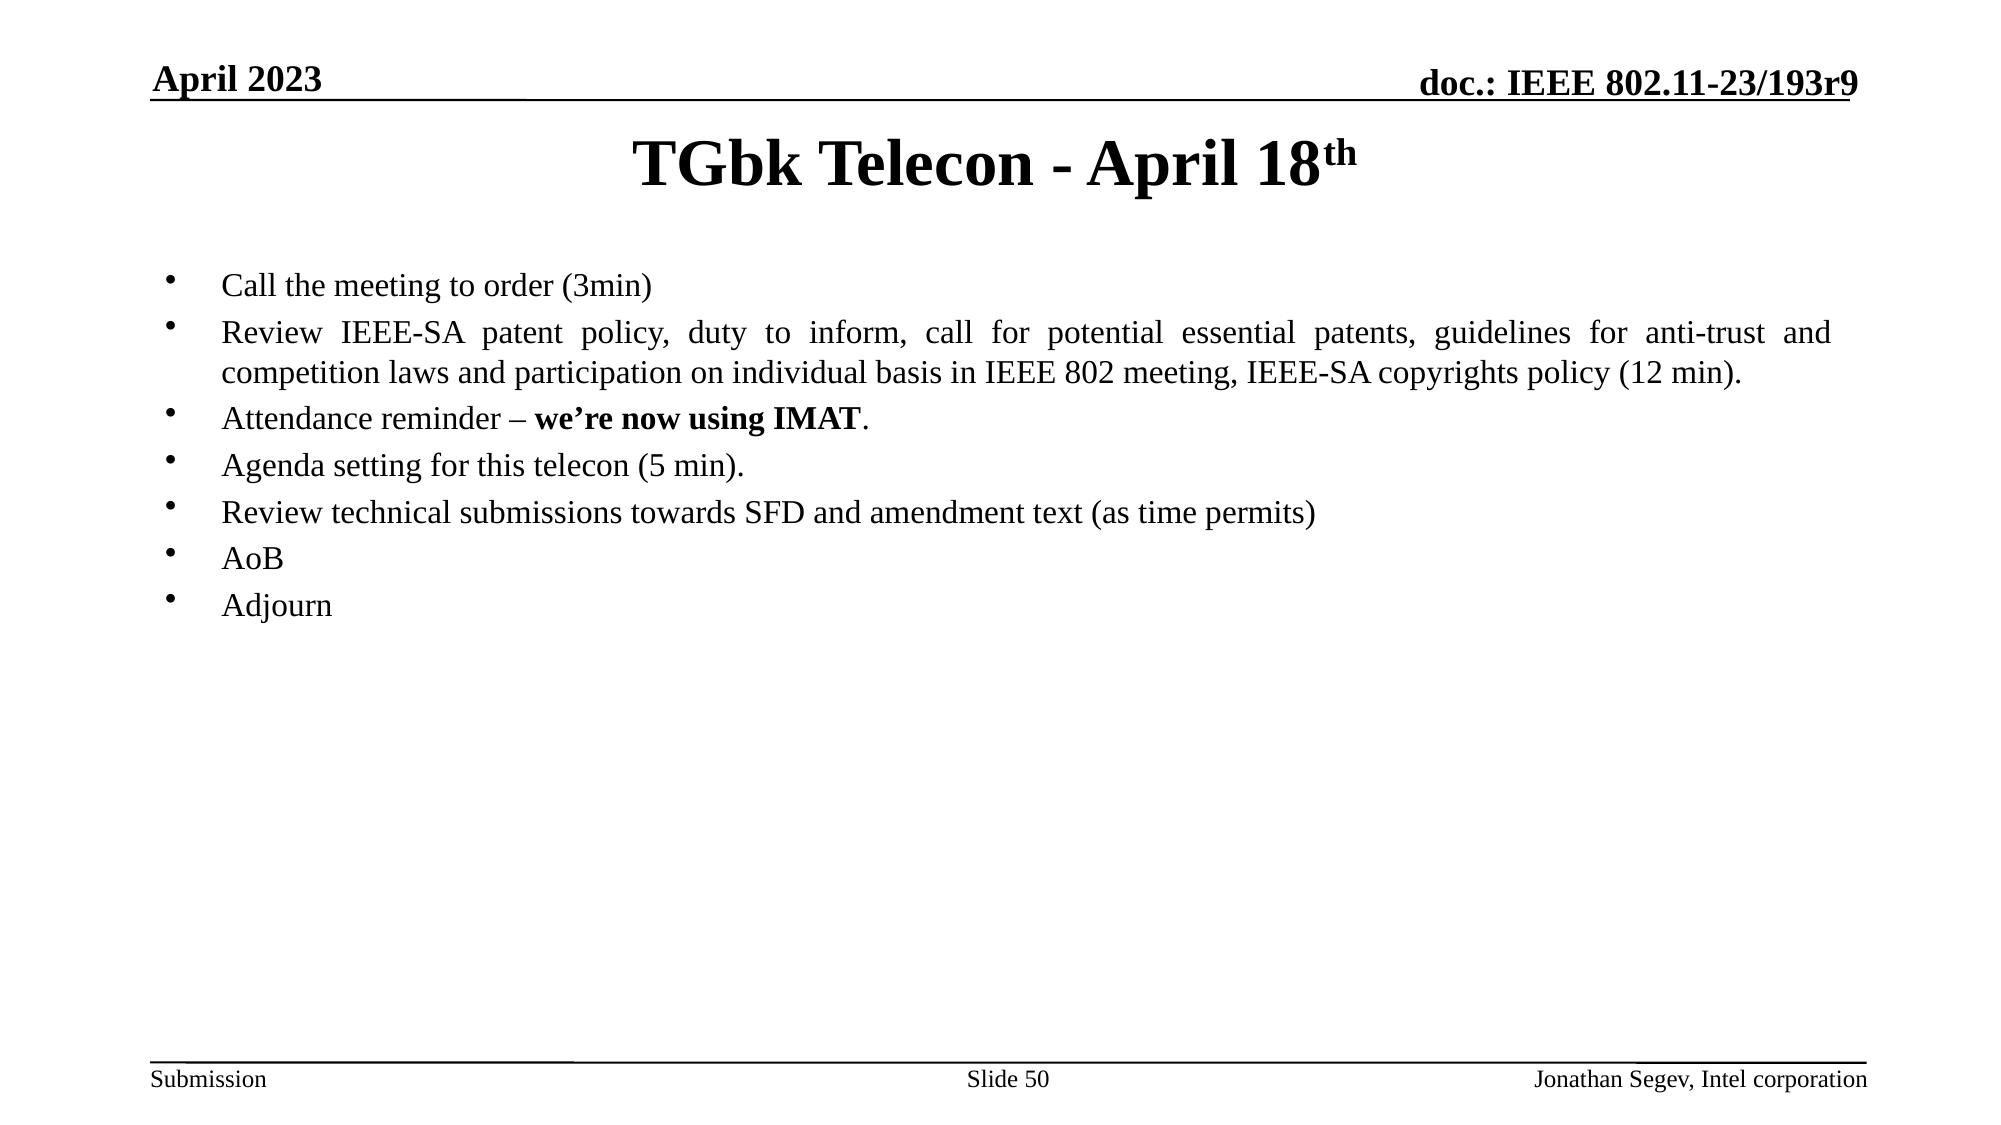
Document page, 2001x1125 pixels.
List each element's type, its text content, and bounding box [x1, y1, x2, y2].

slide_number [152, 54, 563, 100]
title TGbk Telecon - April 18th [149, 112, 1850, 205]
footer Jonathan Segev, Intel corporation [1171, 1061, 1869, 1093]
list Call the meeting to order (3min) Review IEEE-SA patent policy, duty to inform, call for potential essential patents, guidelines for anti-trust and competition laws and participation on individual basis in IEEE 802 meeting, IEEE-SA copyrights policy (12 min). Attendance reminder – we’re now using IMAT. Agenda setting for this telecon (5 min). Review technical submissions towards SFD and amendment text (as time permits) AoB Adjourn [149, 255, 1850, 1048]
slide_number Slide 50 [950, 1061, 1067, 1123]
